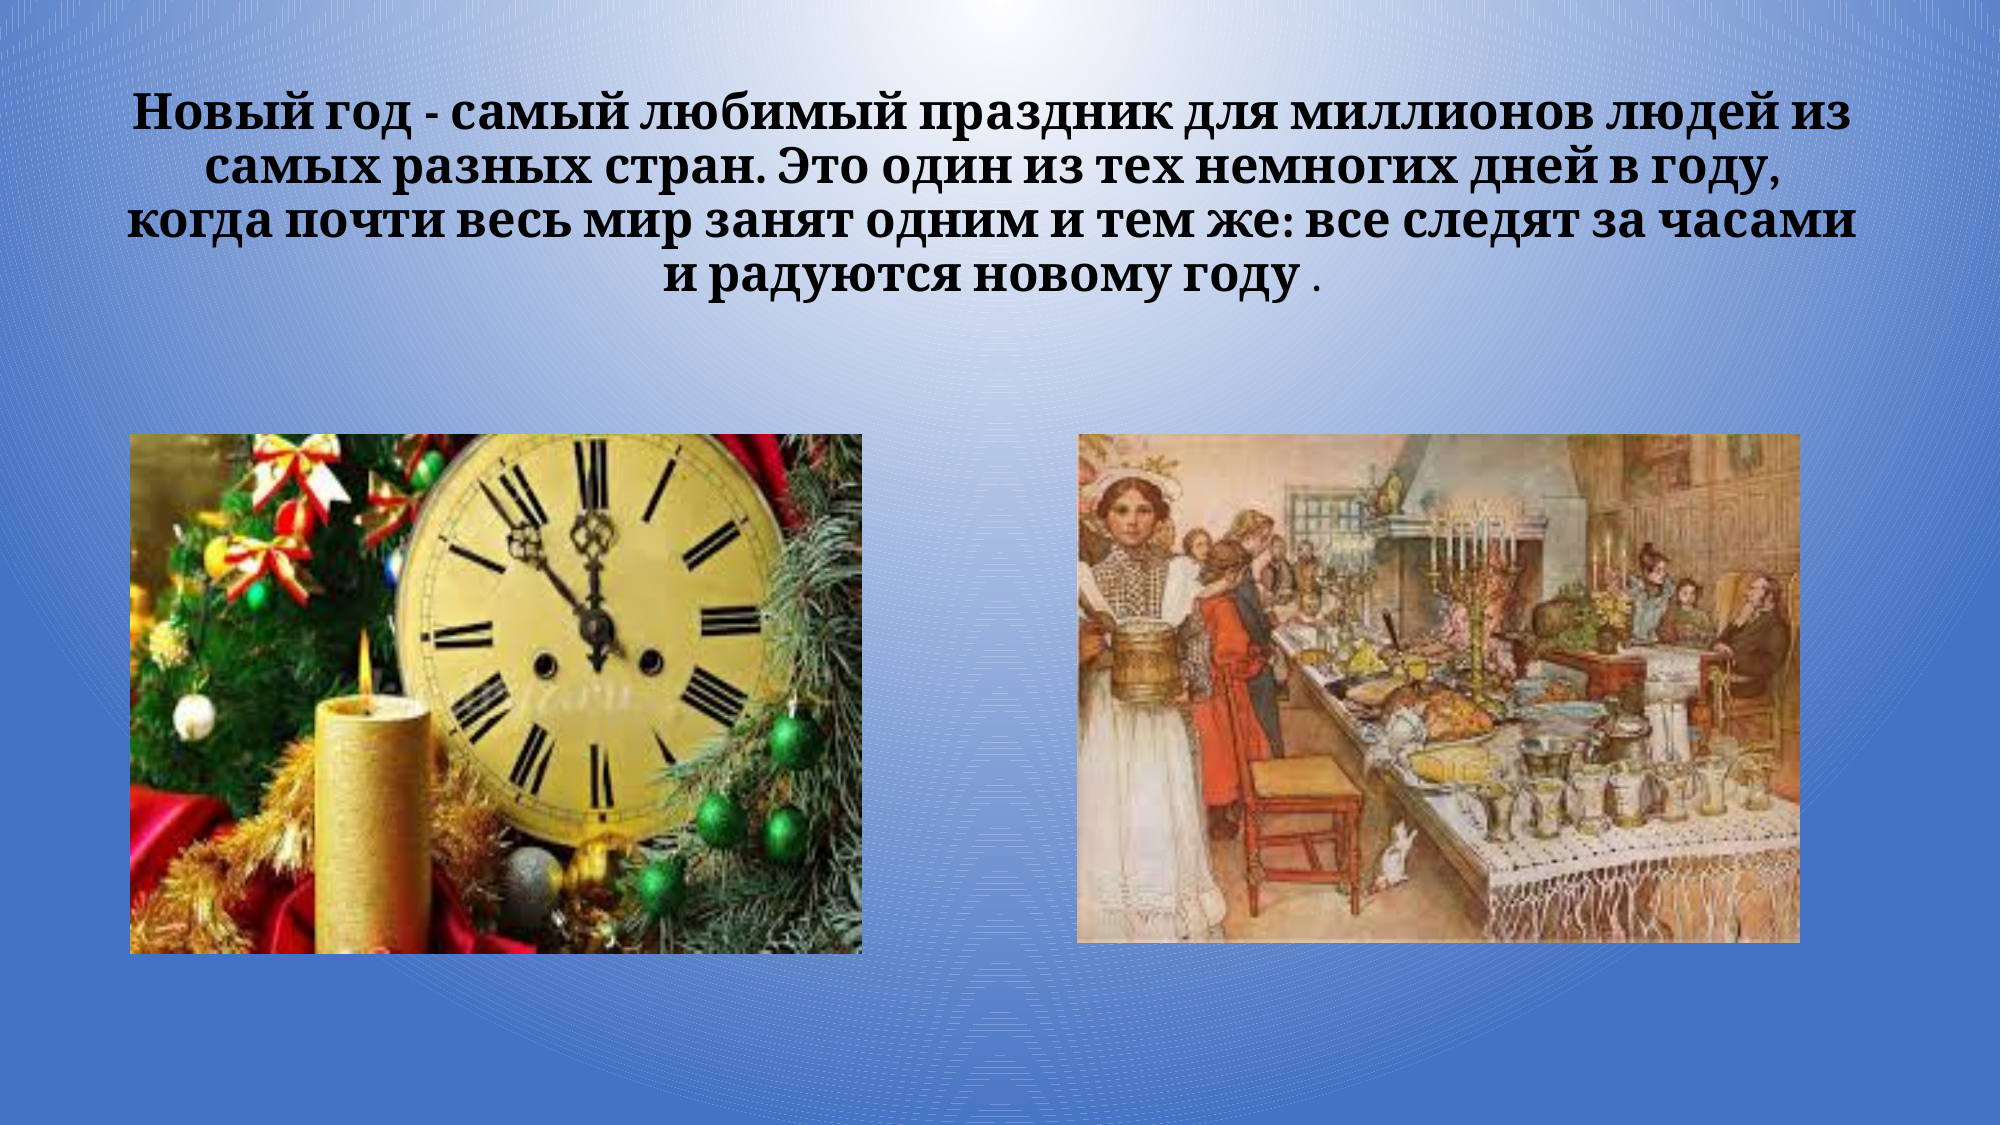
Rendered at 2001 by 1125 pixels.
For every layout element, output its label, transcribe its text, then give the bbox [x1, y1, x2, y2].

picture [130, 434, 862, 954]
picture [1077, 434, 1800, 943]
title Новый год - самый любимый праздник для миллионов людей из самых разных стран. Это один из тех немногих дней в году, когда почти весь мир занят одним и тем же: все следят за часами и радуются новому году . [111, 41, 1874, 310]
